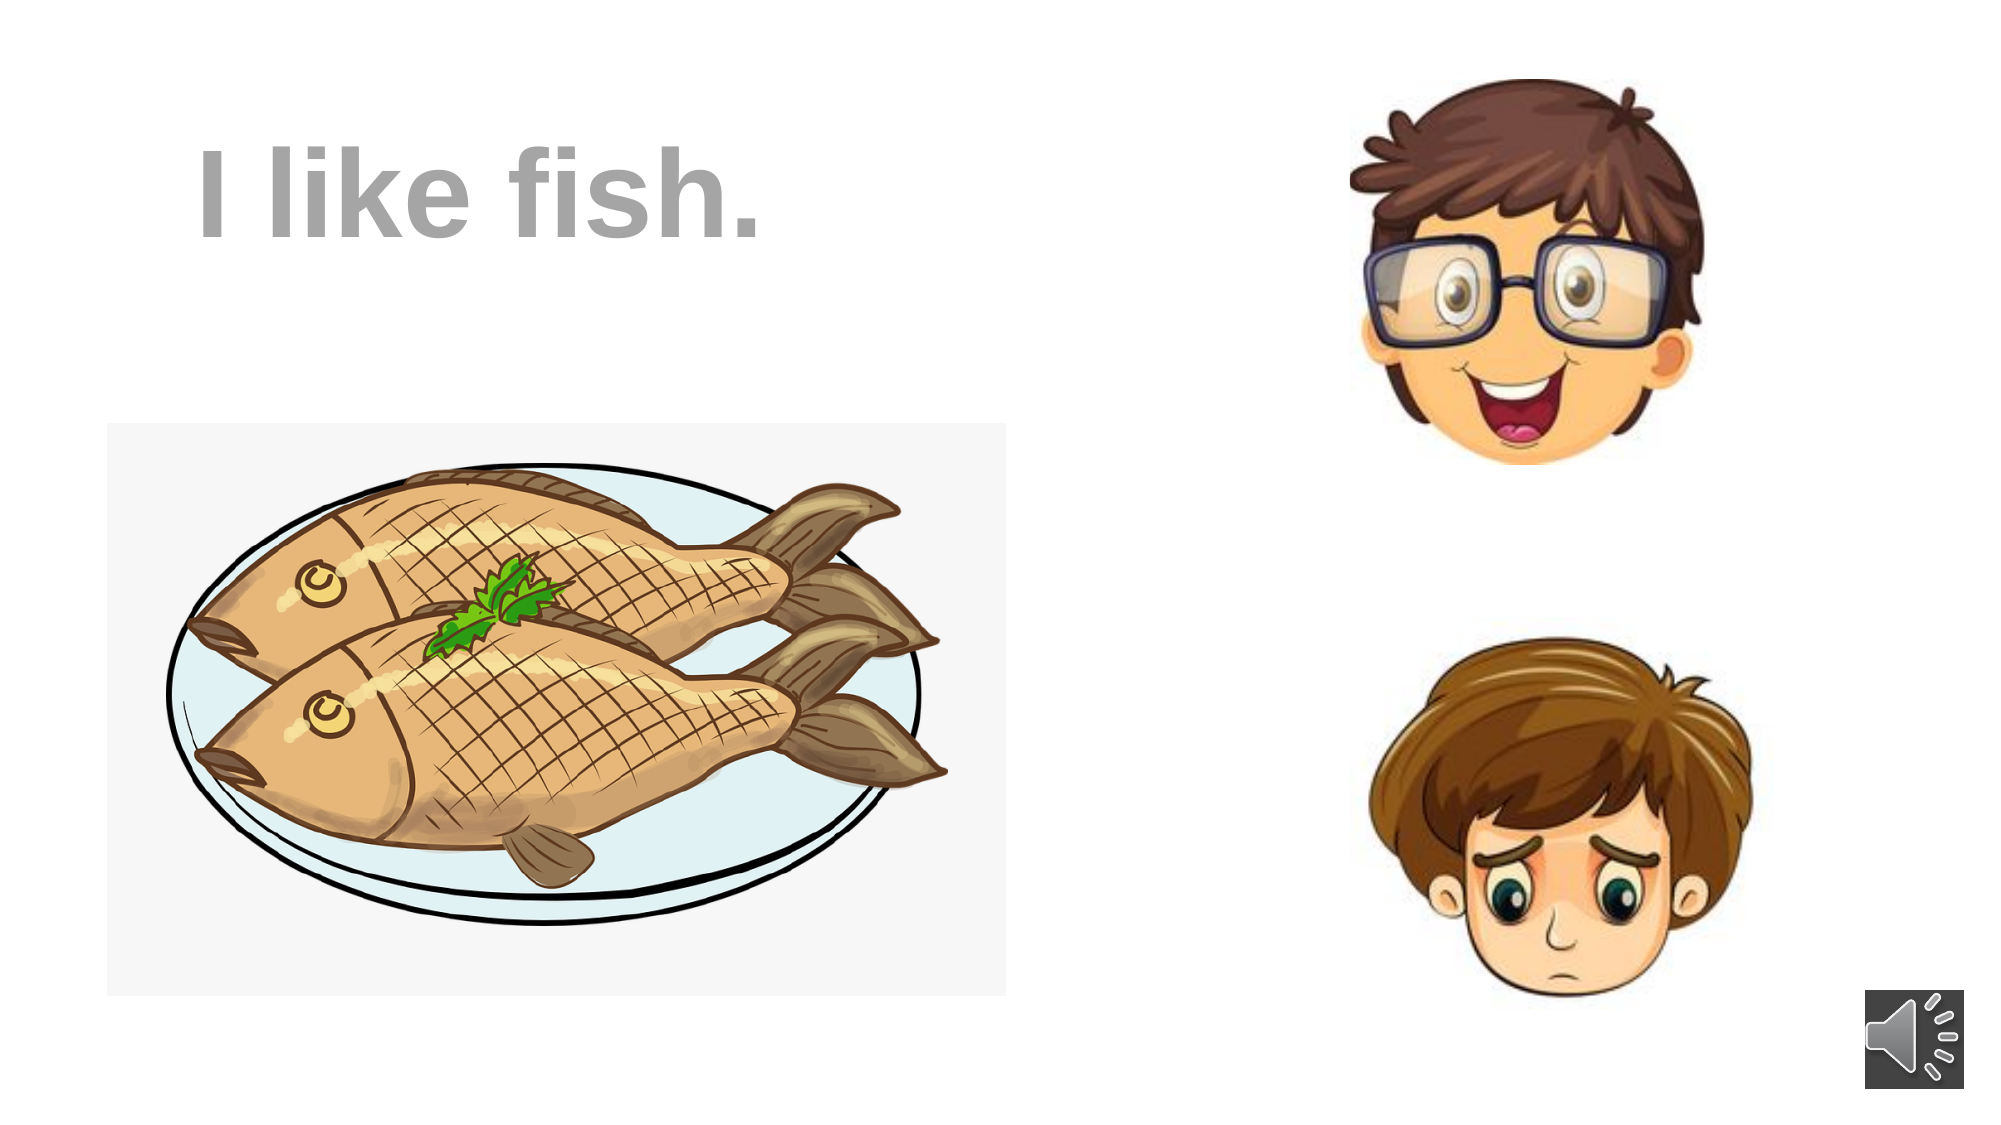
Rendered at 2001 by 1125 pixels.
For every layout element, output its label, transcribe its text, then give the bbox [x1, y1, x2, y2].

picture [107, 423, 1006, 997]
picture [1864, 989, 1965, 1090]
picture [1349, 617, 1774, 1010]
text_box I like fish. [180, 105, 781, 271]
picture [1349, 79, 1707, 465]
